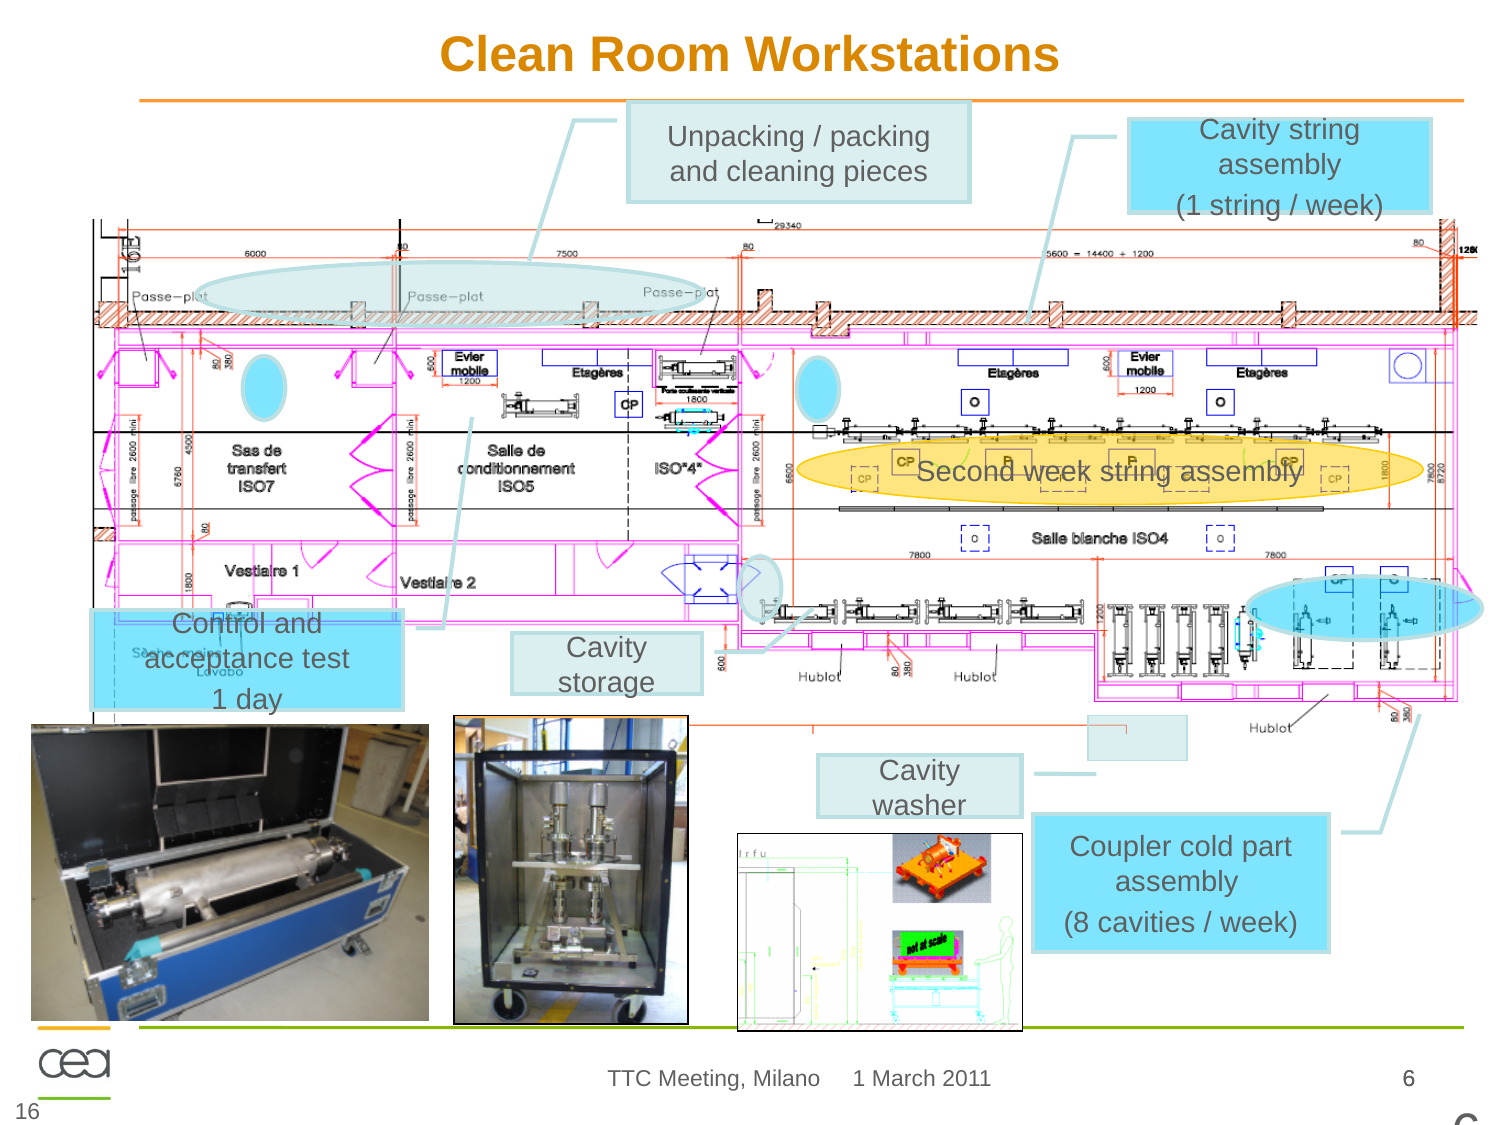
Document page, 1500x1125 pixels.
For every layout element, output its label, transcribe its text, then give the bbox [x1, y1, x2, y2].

picture [781, 790, 979, 1075]
text_box Coupler cold part assembly (8 cavities / week) [1033, 813, 1329, 952]
slide_number 6 [1436, 1089, 1500, 1125]
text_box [196, 101, 970, 327]
text_box [1087, 742, 1187, 761]
text_box Cavity washer [817, 754, 1022, 818]
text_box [796, 118, 1432, 422]
title Clean Room Workstations [194, 18, 1306, 85]
picture [37, 1026, 111, 1089]
picture [30, 218, 1478, 1024]
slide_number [0, 1089, 160, 1125]
